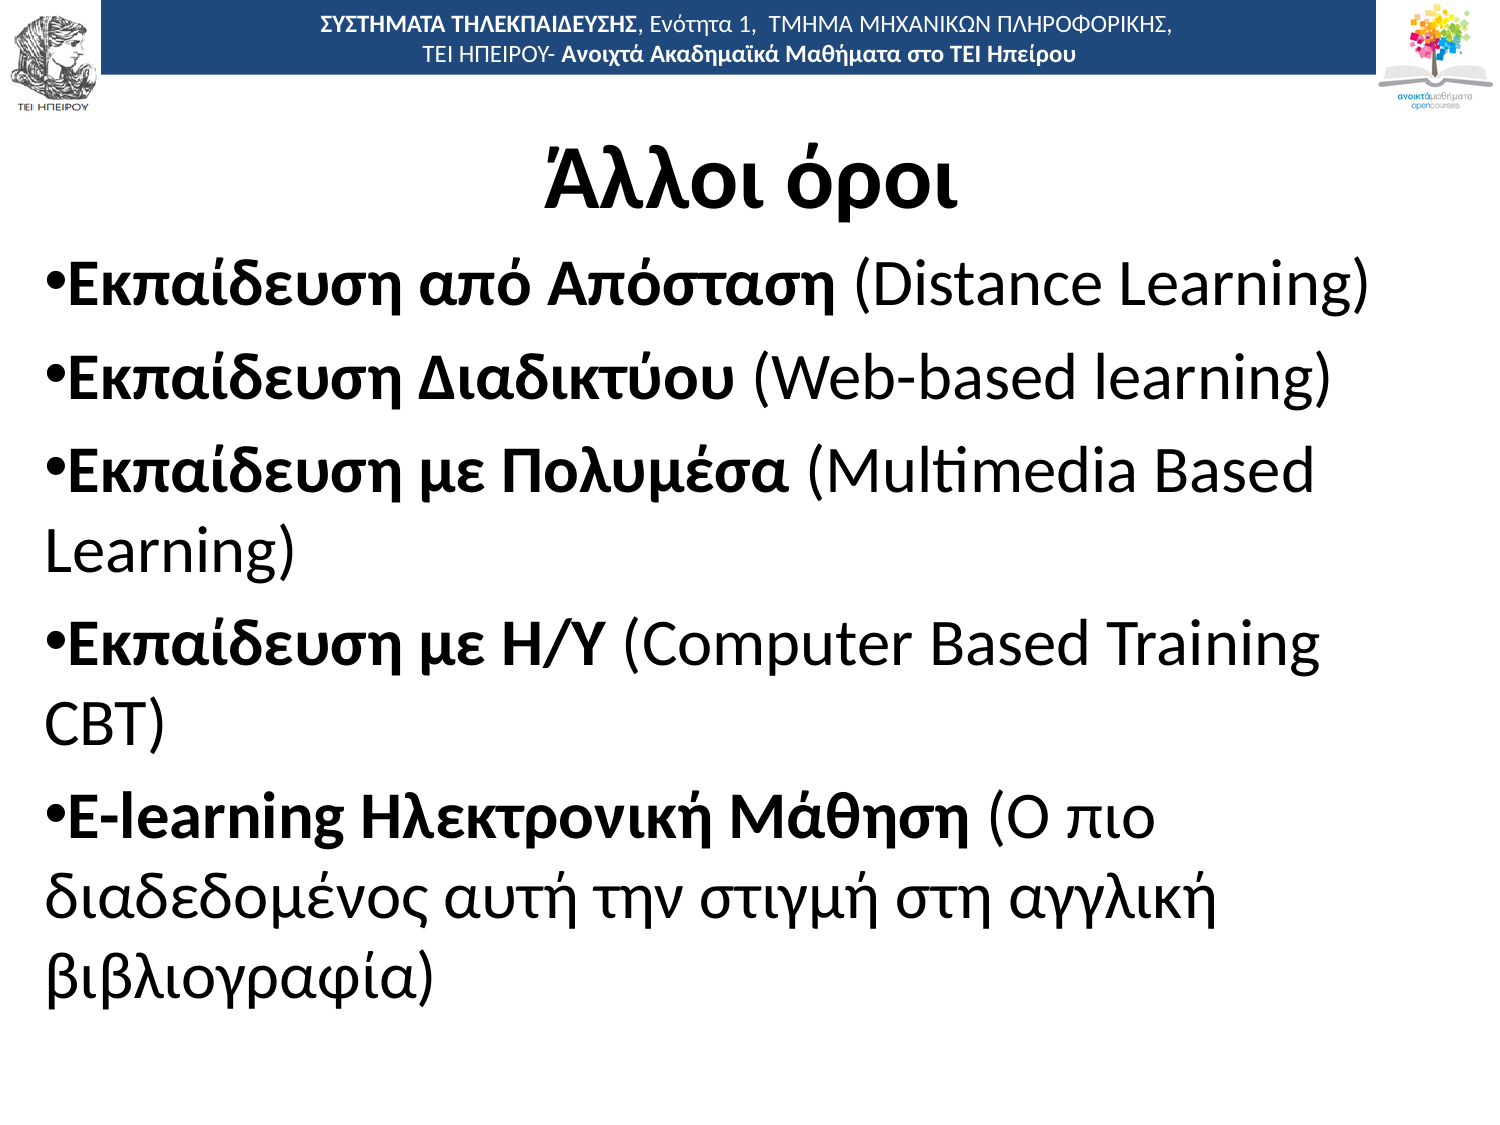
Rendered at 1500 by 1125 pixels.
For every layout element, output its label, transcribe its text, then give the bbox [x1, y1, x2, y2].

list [1375, 0, 1500, 114]
text_box Εκπαίδευση από Απόσταση (Distance Learning) Εκπαίδευση Διαδικτύου (Web-based learning) Εκπαίδευση με Πολυμέσα (Multimedia Based Learning) Εκπαίδευση με Η/Υ (Computer Based Training CBT) E-learning Ηλεκτρονική Μάθηση (Ο πιο διαδεδομένος αυτή την στιγμή στη αγγλική βιβλιογραφία) [29, 231, 1427, 851]
title Άλλοι όροι [76, 78, 1427, 231]
picture [0, 0, 101, 114]
text_box ΣΥΣΤΗΜΑΤΑ ΤΗΛΕΚΠΑΙΔΕΥΣΗΣ, Ενότητα 1, ΤΜΗΜΑ ΜΗΧΑΝΙΚΩΝ ΠΛΗΡΟΦΟΡΙΚΗΣ, ΤΕΙ ΗΠΕΙΡΟΥ- Ανοιχτά Ακαδημαϊκά Μαθήματα στο ΤΕΙ Ηπείρου [101, 0, 1373, 75]
